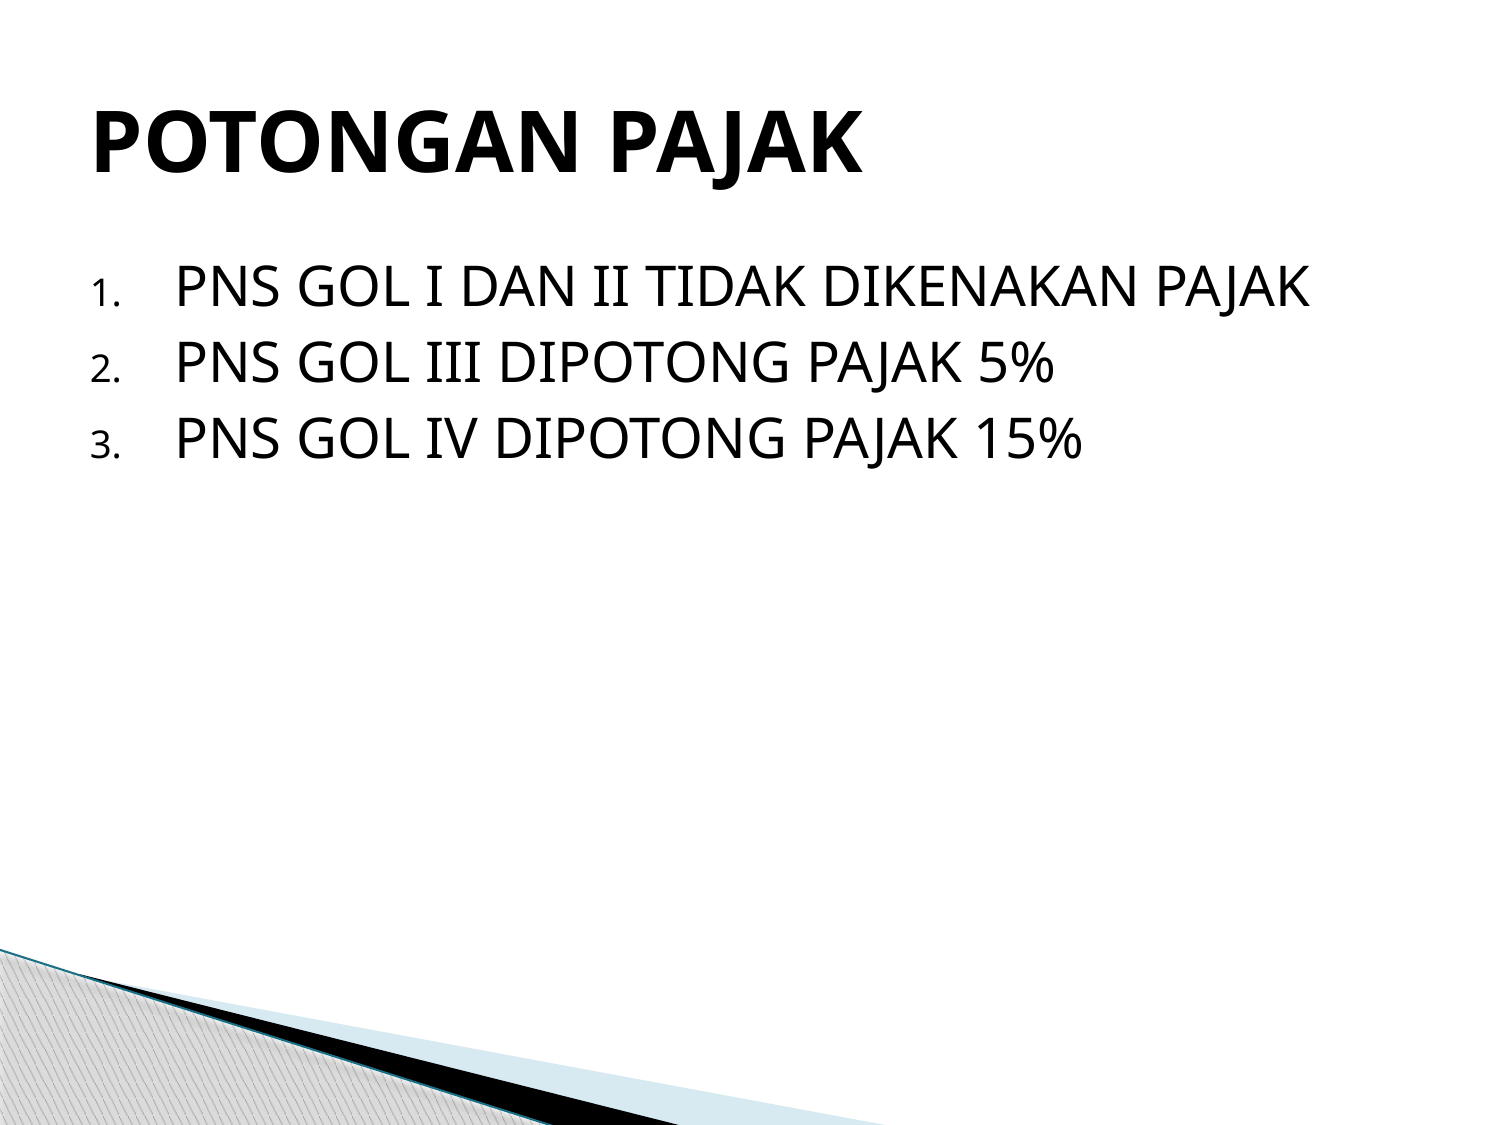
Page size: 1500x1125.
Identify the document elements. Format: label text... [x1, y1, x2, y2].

list PNS GOL I DAN II TIDAK DIKENAKAN PAJAK PNS GOL III DIPOTONG PAJAK 5% PNS GOL IV DIPOTONG PAJAK 15% [75, 243, 1425, 986]
title POTONGAN PAJAK [75, 45, 1425, 233]
